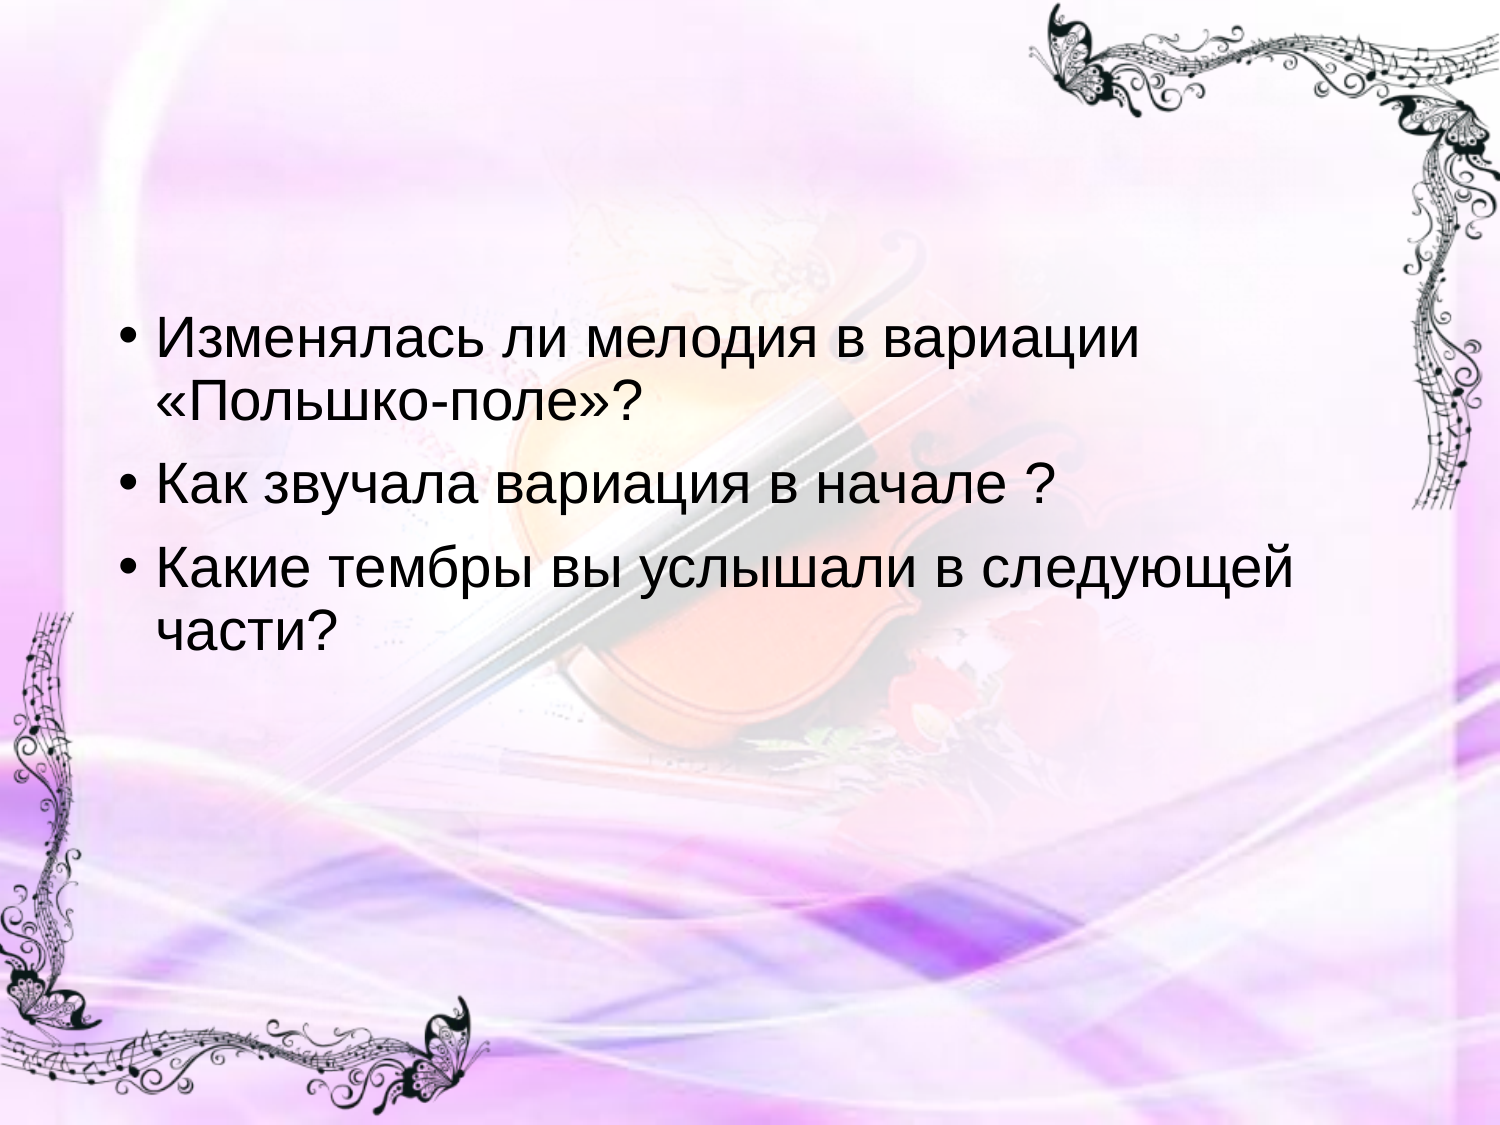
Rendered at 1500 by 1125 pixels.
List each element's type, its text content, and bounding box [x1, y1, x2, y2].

picture [0, 0, 1500, 1125]
list Изменялась ли мелодия в вариации «Польшко-поле»? Как звучала вариация в начале ? Какие тембры вы услышали в следующей части? [102, 299, 1398, 1014]
